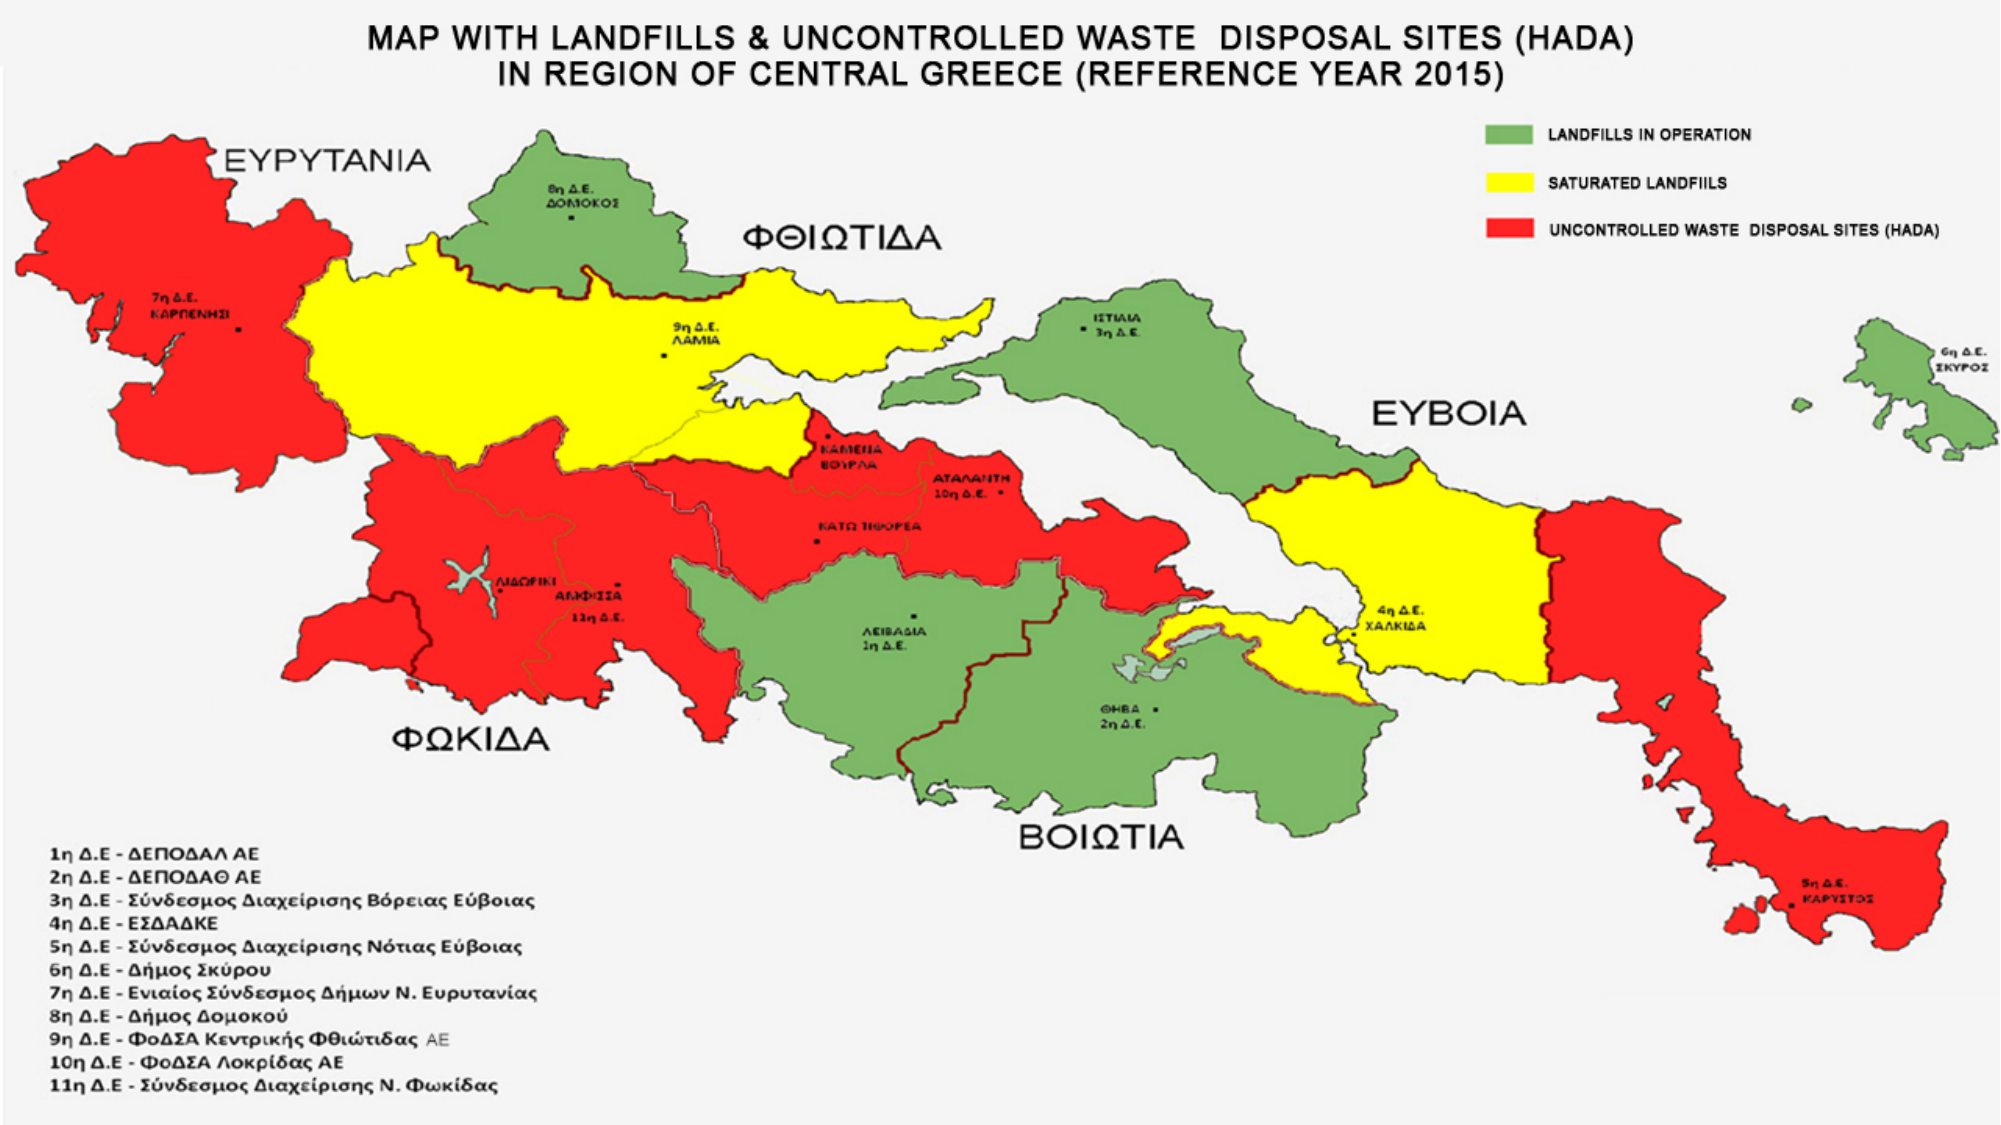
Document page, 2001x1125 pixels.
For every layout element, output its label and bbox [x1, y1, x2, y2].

list [0, 0, 2000, 1125]
